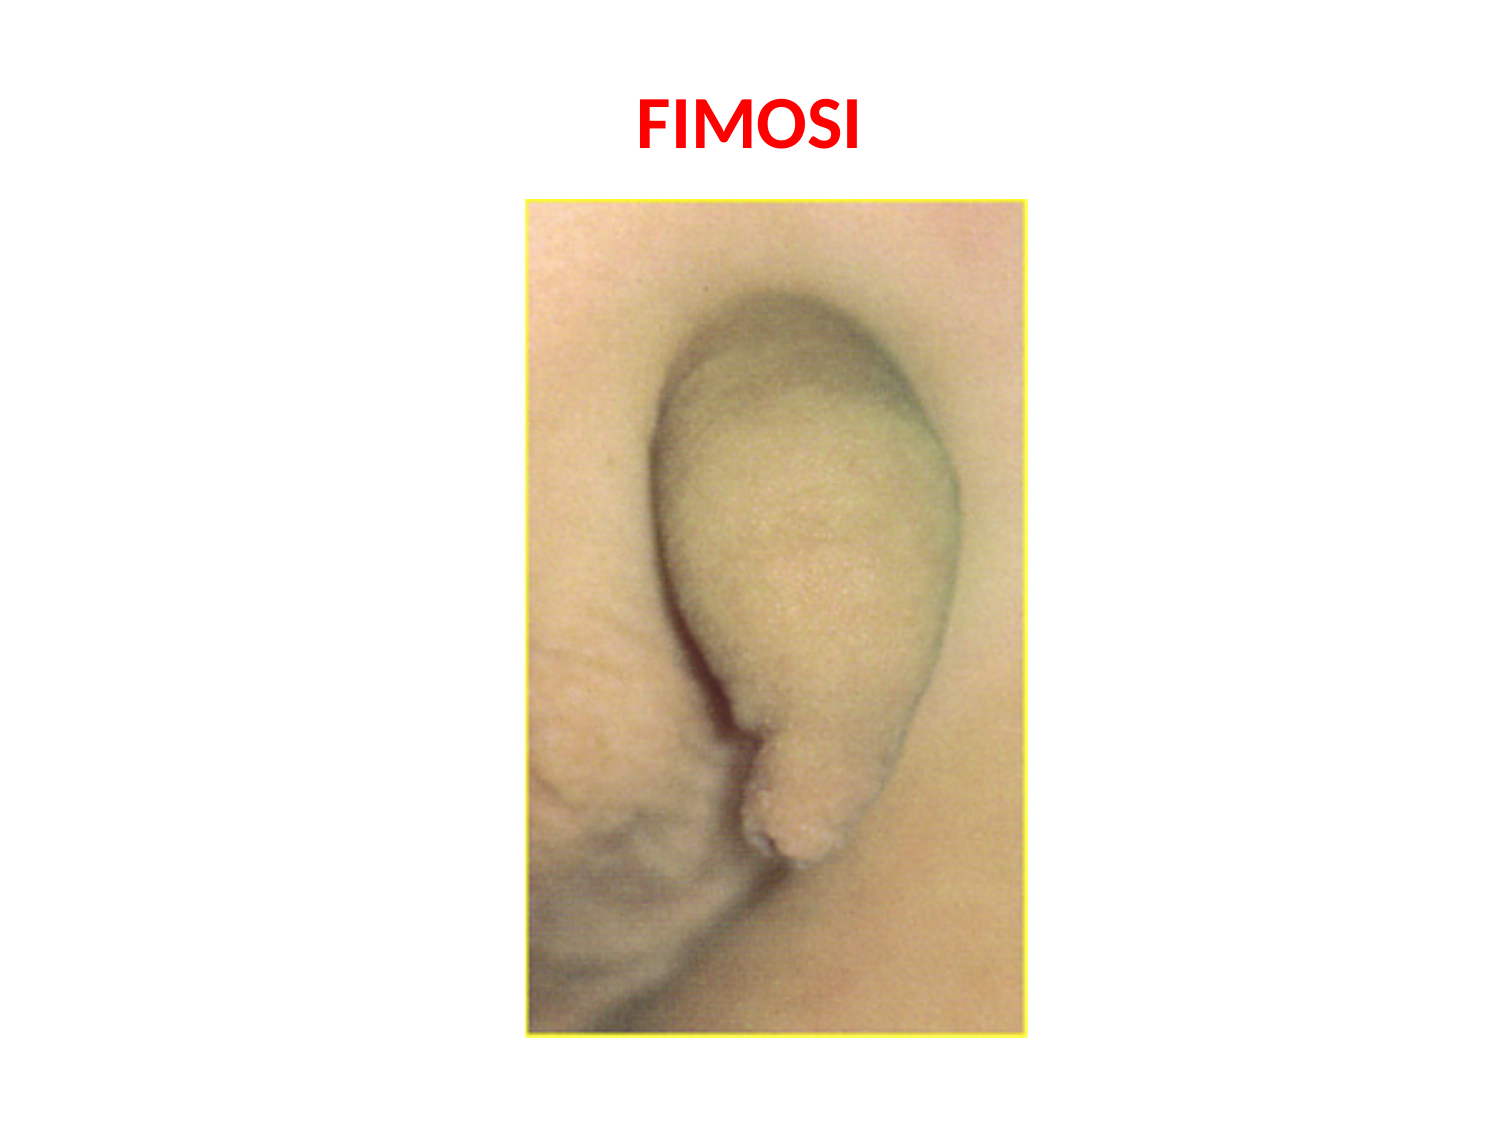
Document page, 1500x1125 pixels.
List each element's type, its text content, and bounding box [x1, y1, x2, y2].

picture [524, 199, 1029, 1038]
title FIMOSI [75, 24, 1425, 213]
